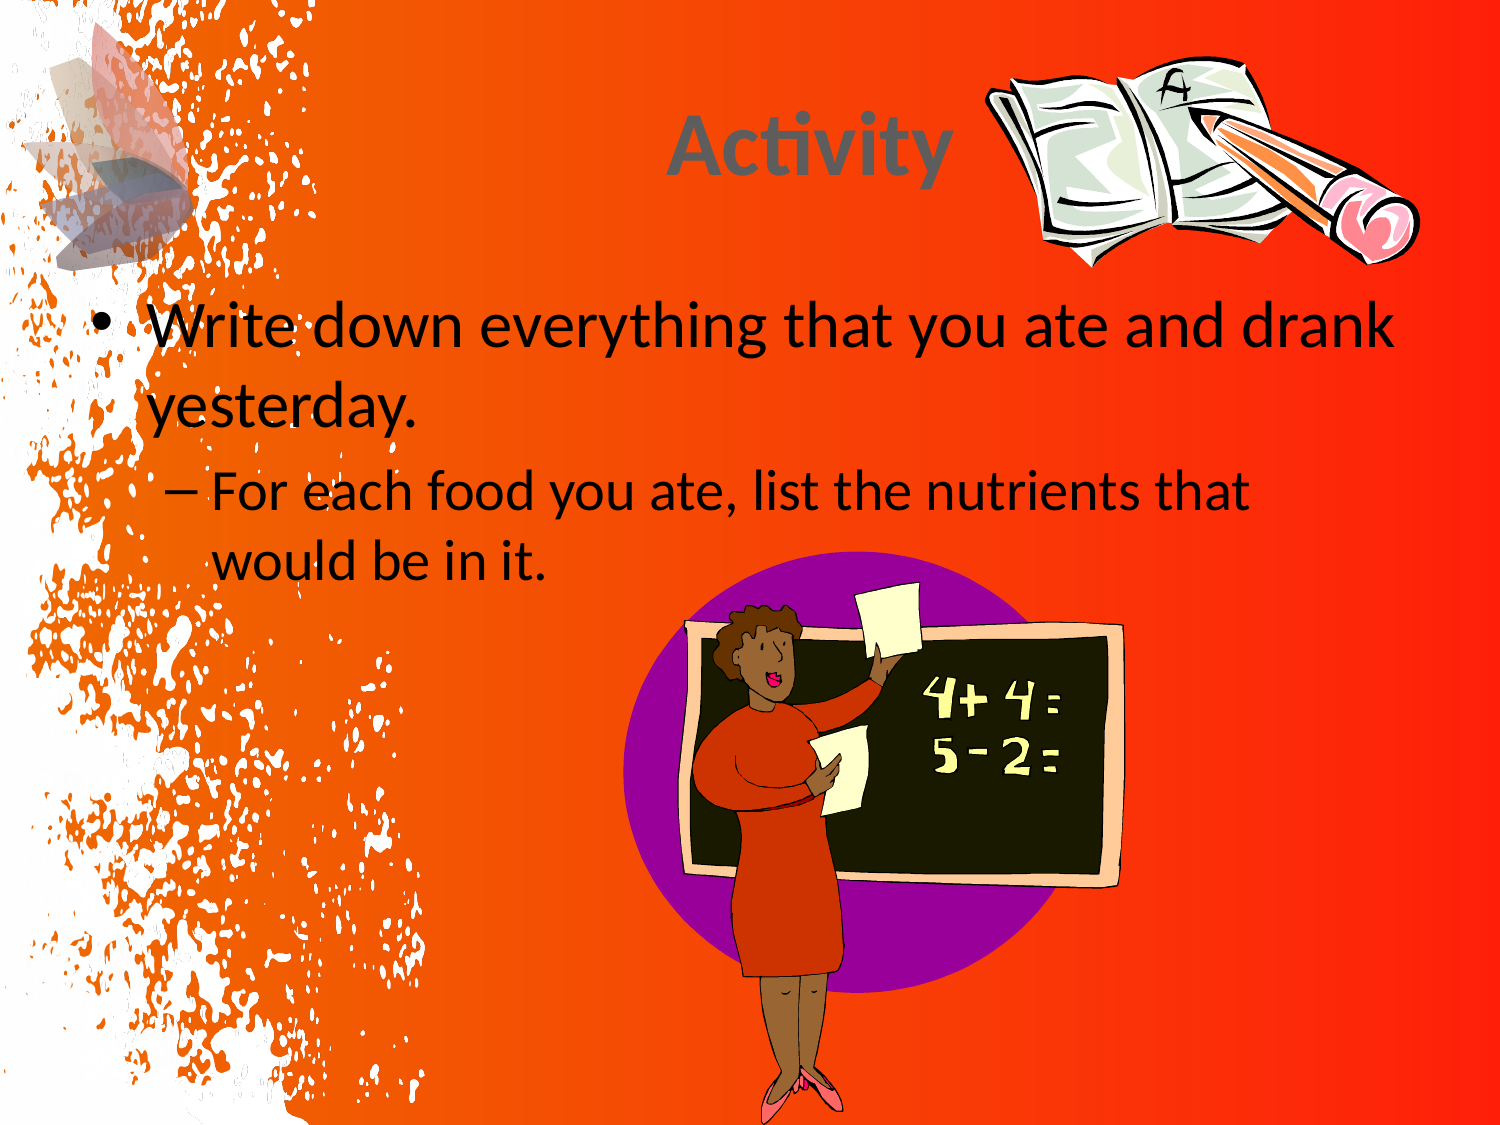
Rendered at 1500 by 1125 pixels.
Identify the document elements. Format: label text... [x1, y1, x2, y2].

picture [623, 551, 1126, 1125]
title Activity [197, 45, 1425, 233]
picture [0, 0, 425, 1125]
picture [979, 51, 1426, 274]
list Write down everything that you ate and drank yesterday. For each food you ate, list the nutrients that would be in it. [75, 273, 1425, 1005]
